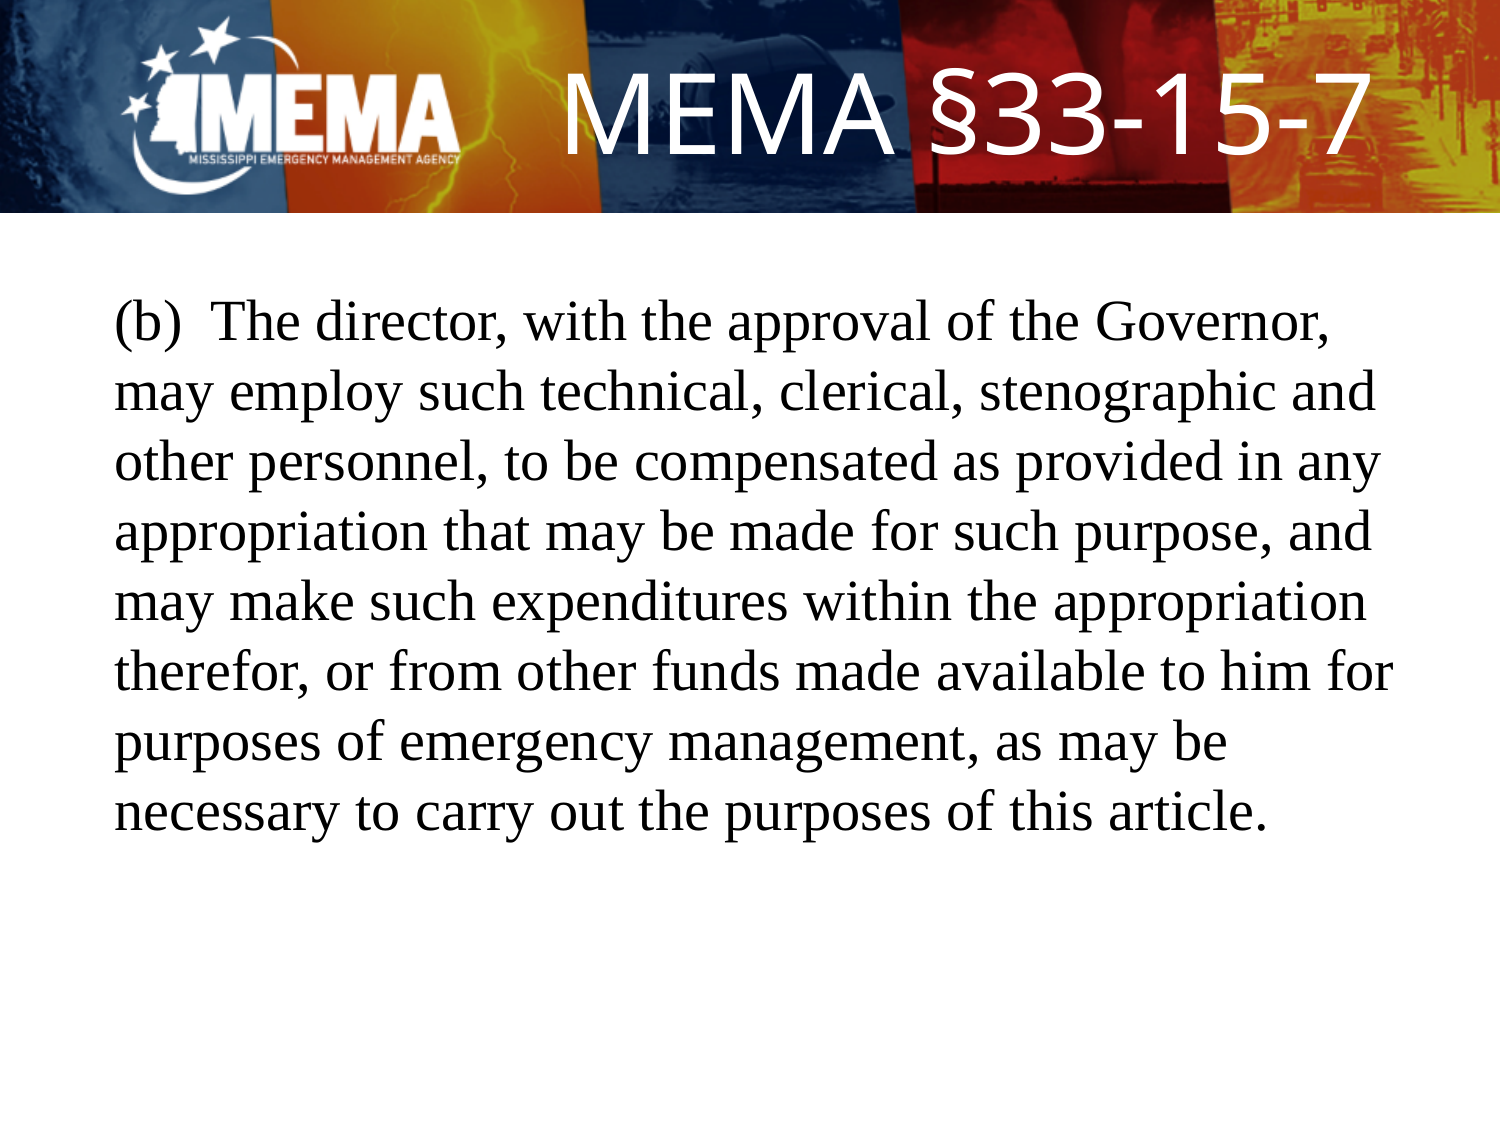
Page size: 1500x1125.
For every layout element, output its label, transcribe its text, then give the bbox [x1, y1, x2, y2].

picture [0, 0, 1500, 213]
text_box (b) The director, with the approval of the Governor, may employ such technical, clerical, stenographic and other personnel, to be compensated as provided in any appropriation that may be made for such purpose, and may make such expenditures within the appropriation therefor, or from other funds made available to him for purposes of emergency management, as may be necessary to carry out the purposes of this article. [99, 274, 1450, 850]
